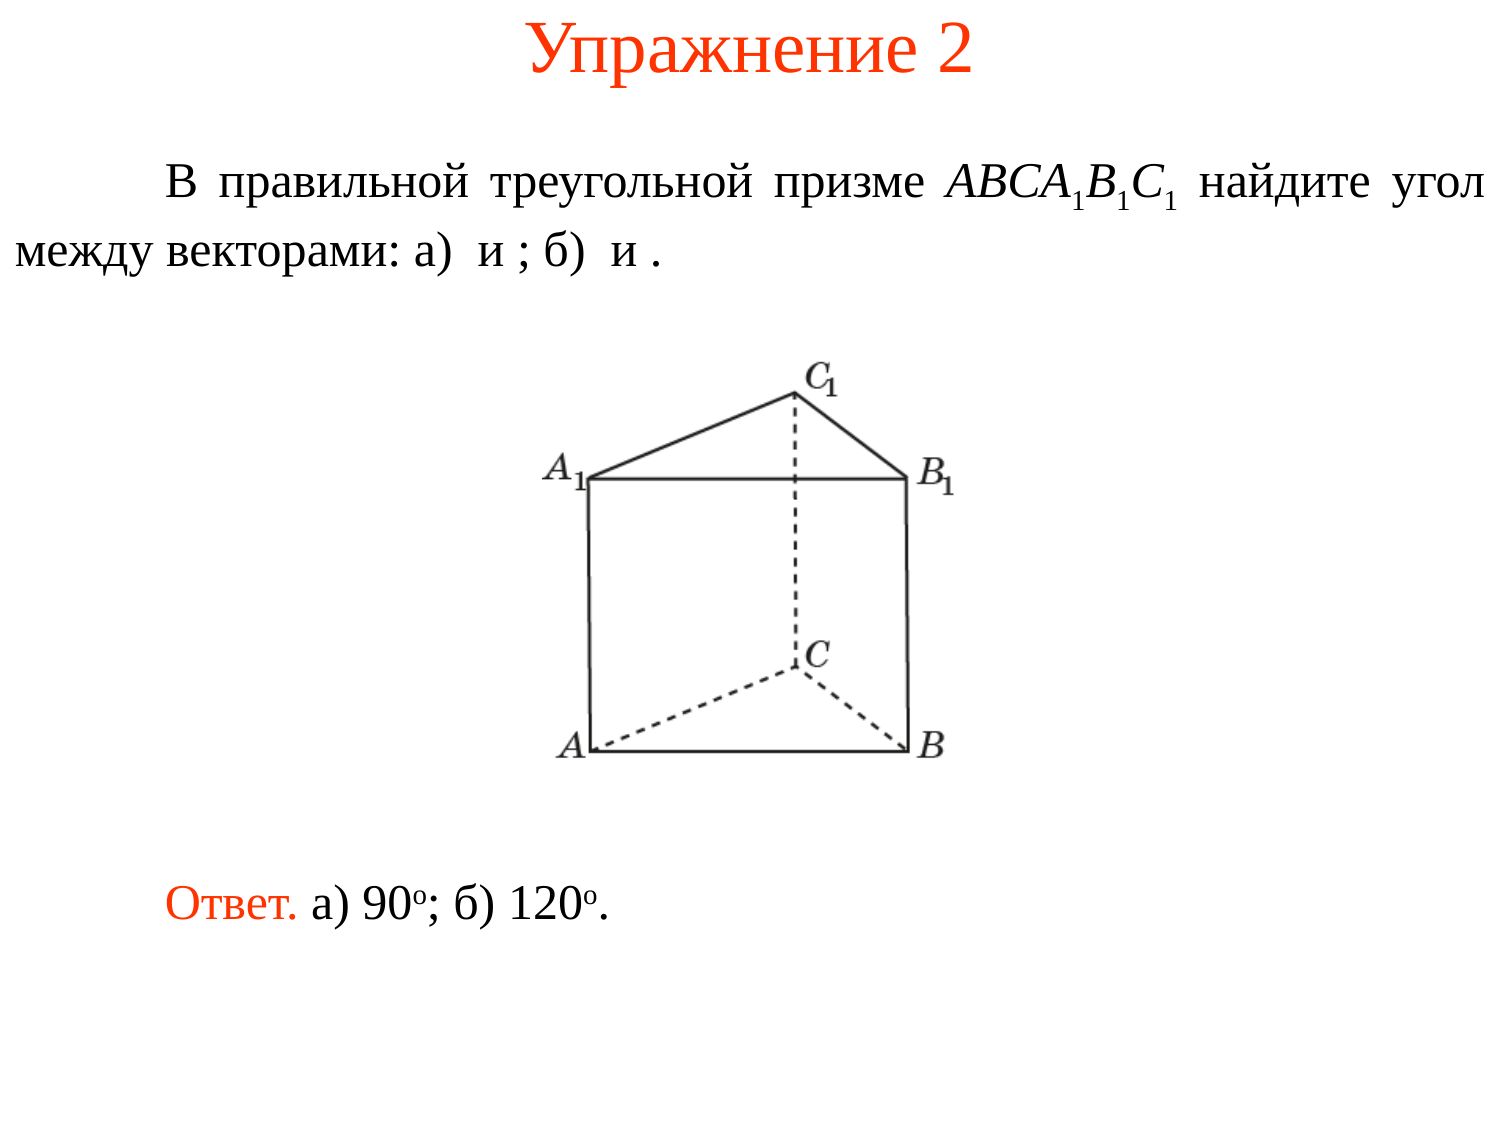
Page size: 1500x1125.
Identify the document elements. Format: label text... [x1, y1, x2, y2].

picture [542, 356, 957, 769]
text_box Ответ. а) 90о; б) 120о. [0, 862, 1500, 938]
title Упражнение 2 [112, 6, 1388, 80]
